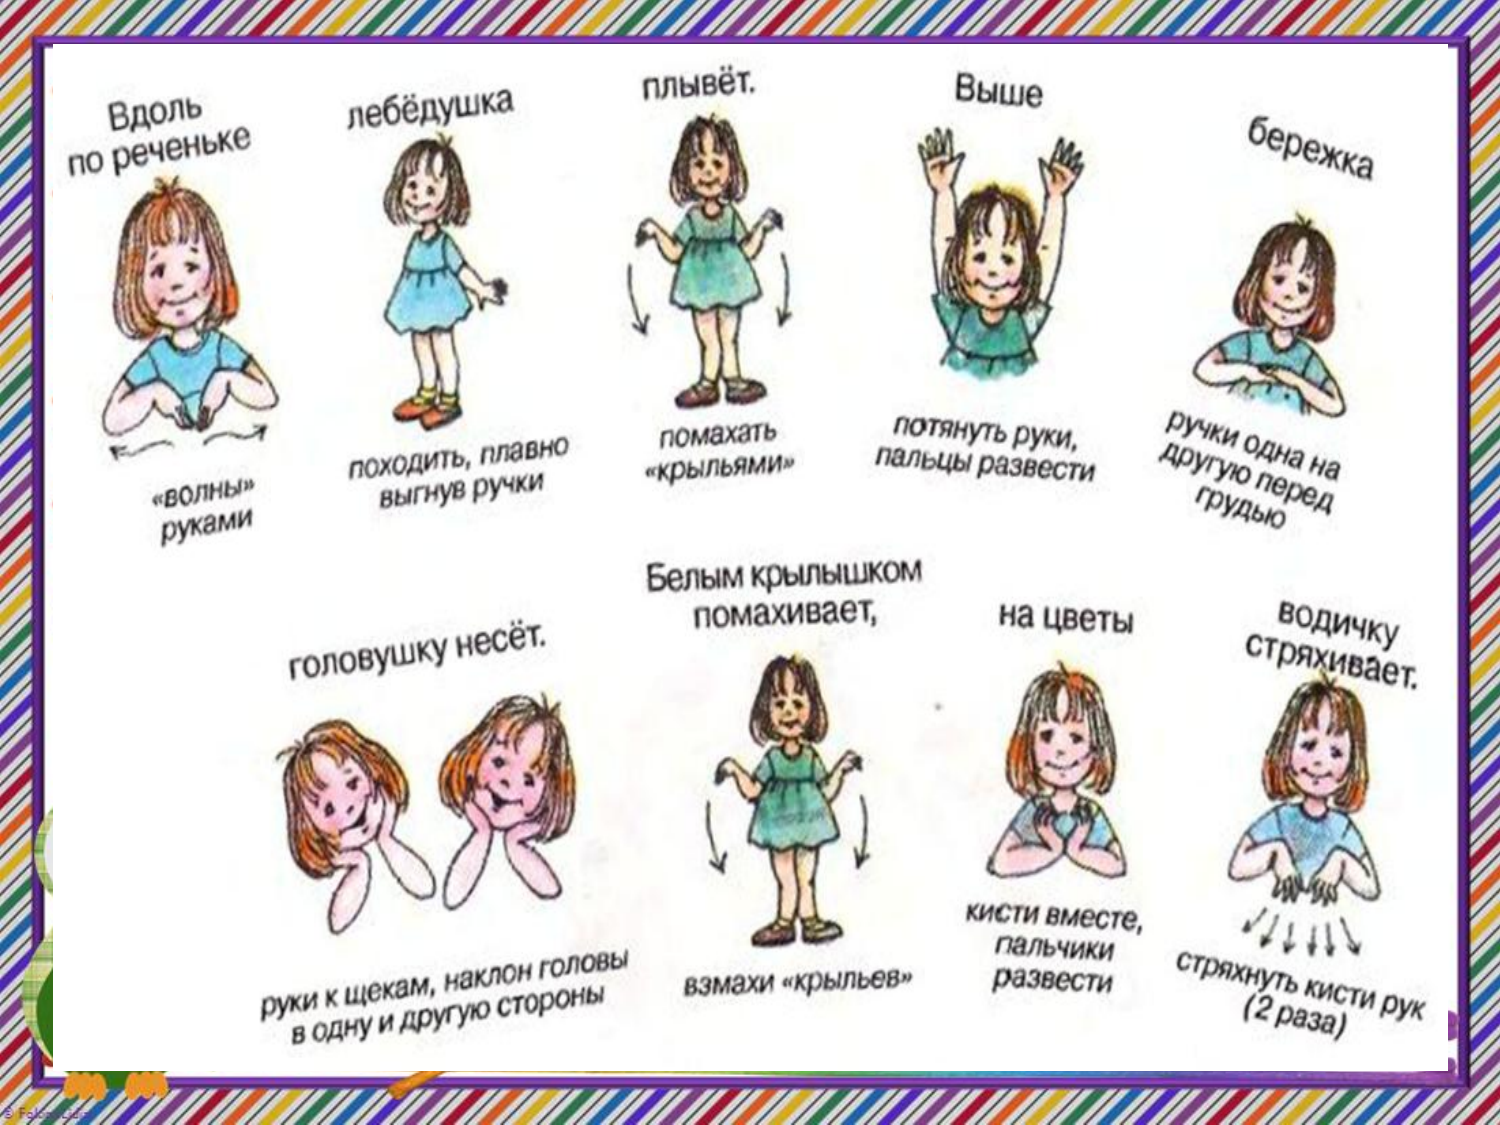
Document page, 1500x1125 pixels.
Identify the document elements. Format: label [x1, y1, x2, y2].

list [52, 44, 1448, 1071]
picture [0, 0, 1500, 1125]
